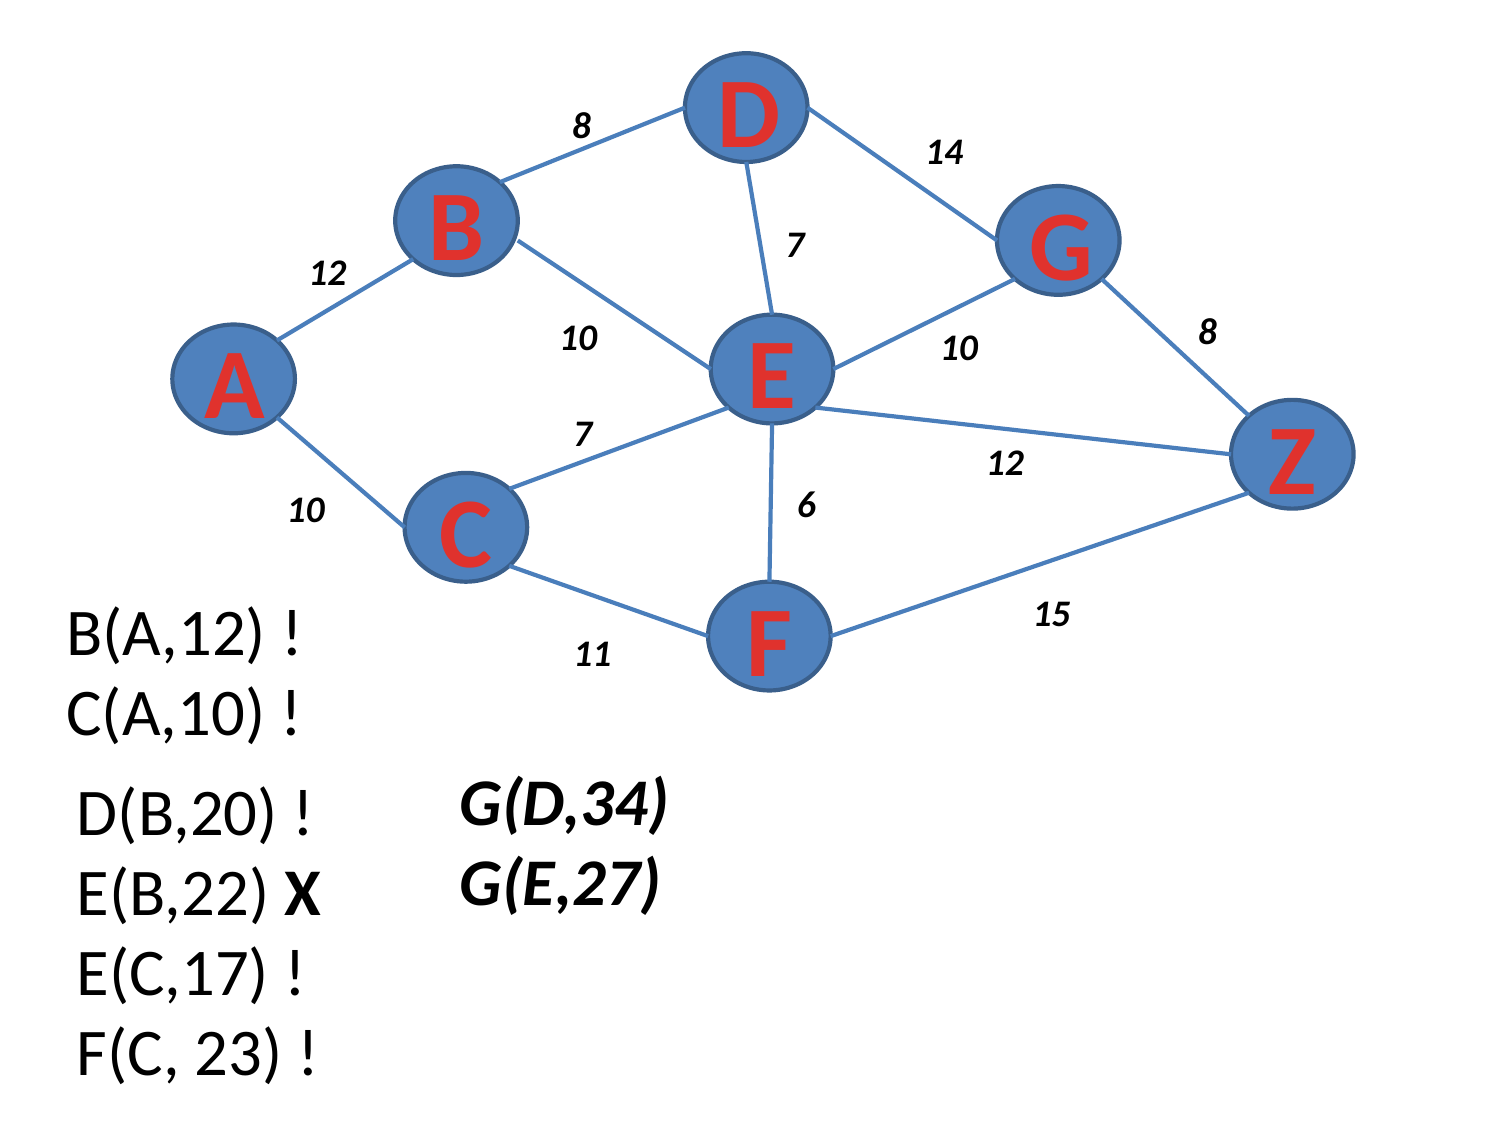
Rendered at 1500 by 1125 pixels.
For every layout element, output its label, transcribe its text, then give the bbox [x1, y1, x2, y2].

text_box B(A,12) ! C(A,10) ! [51, 581, 319, 757]
text_box D(B,20) ! E(B,22) X E(C,17) ! F(C, 23) ! [62, 761, 345, 1097]
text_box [172, 52, 1354, 691]
text_box G(D,34) G(E,27) [444, 751, 699, 927]
